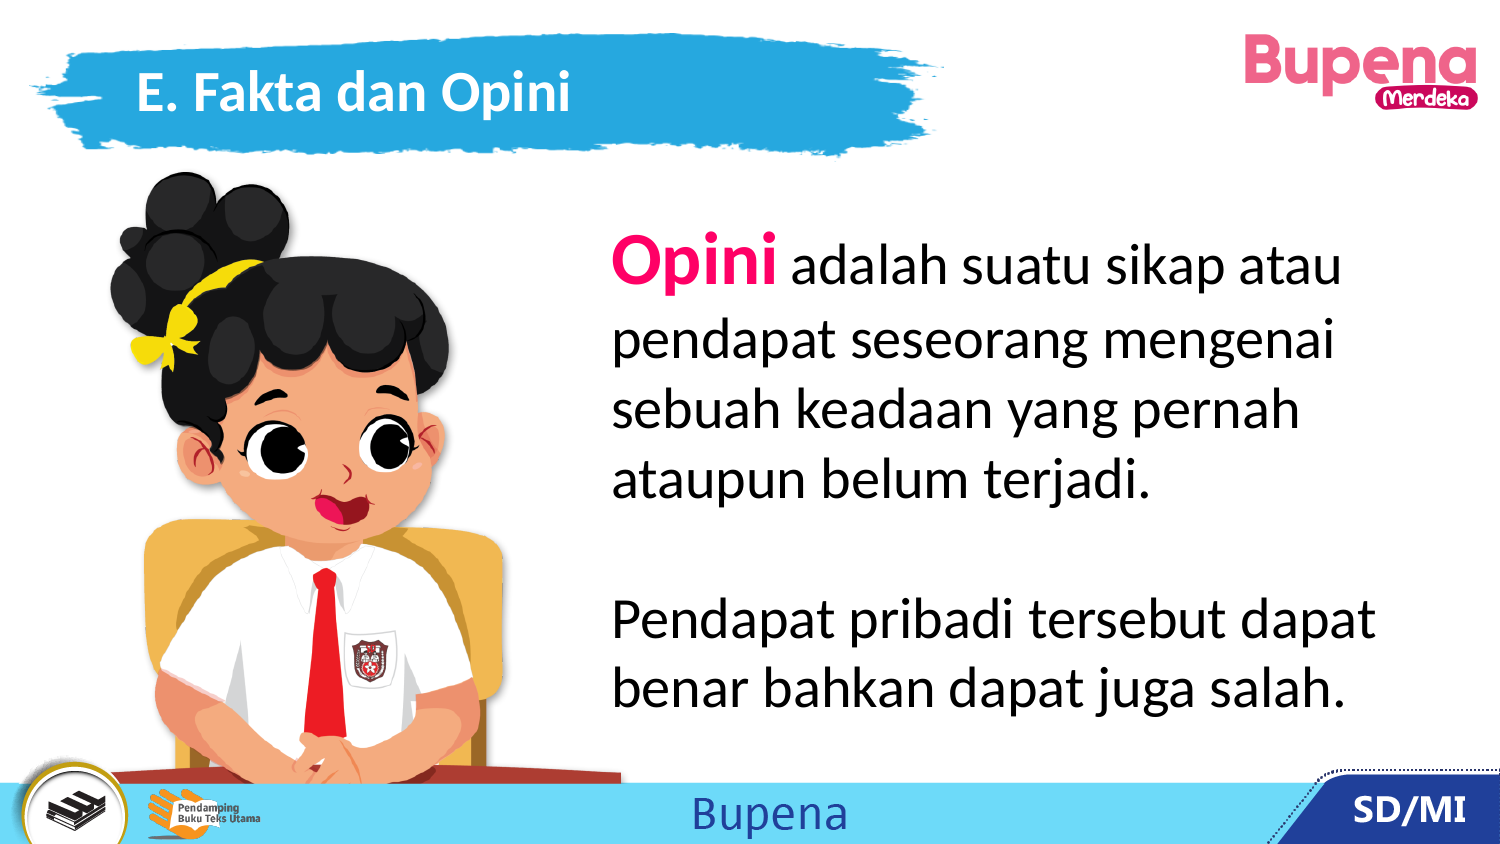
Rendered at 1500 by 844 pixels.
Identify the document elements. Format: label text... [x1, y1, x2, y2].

picture [1234, 15, 1500, 115]
text_box Opini adalah suatu sikap atau pendapat seseorang mengenai sebuah keadaan yang pernah ataupun belum terjadi. Pendapat pribadi tersebut dapat benar bahkan dapat juga salah. [626, 202, 1412, 727]
picture [0, 172, 1500, 844]
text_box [29, 33, 944, 163]
